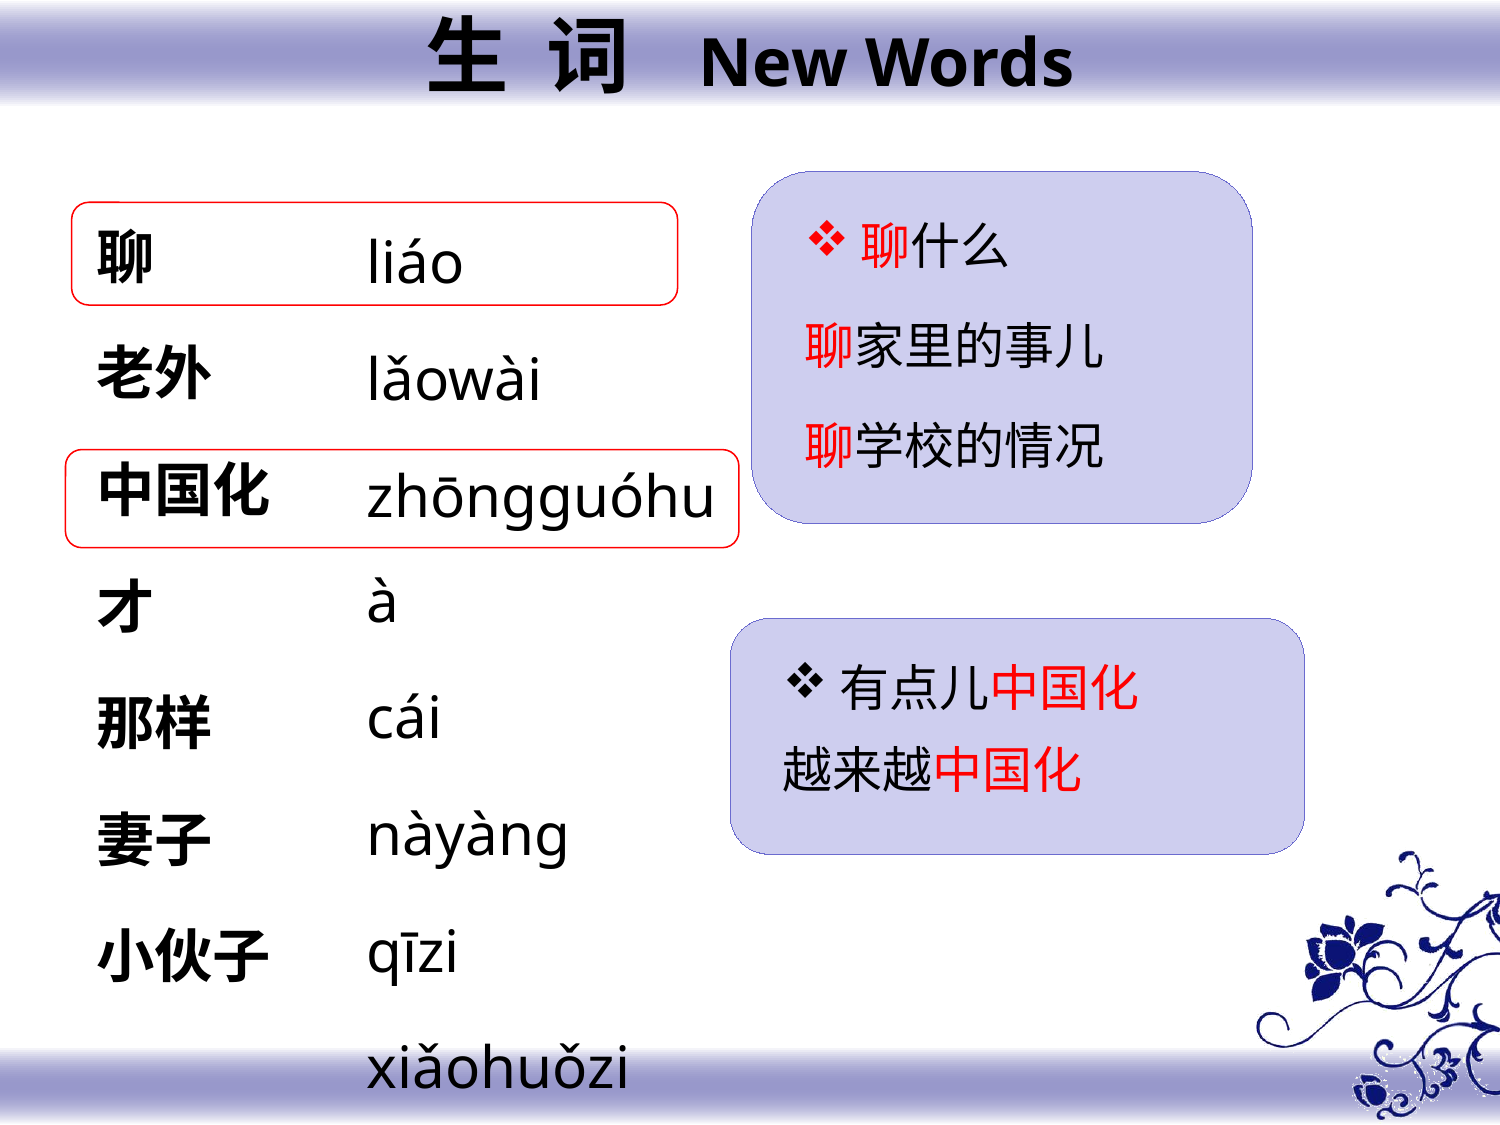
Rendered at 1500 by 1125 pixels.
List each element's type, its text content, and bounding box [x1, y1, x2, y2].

text_box [346, 202, 678, 306]
text_box liáo lǎowài zhōnɡɡuóhuà cái nàyànɡ qīzi xiǎohuǒzi [352, 183, 741, 1037]
text_box [751, 171, 1253, 524]
text_box 聊 老外 中国化 才 那样 妻子 小伙子 [81, 177, 346, 1031]
text_box 有点儿中国化 越来越中国化 [768, 637, 1294, 848]
picture [1245, 840, 1500, 1125]
text_box [346, 449, 739, 548]
text_box [65, 449, 81, 548]
text_box [730, 618, 1305, 855]
text_box 生 词 New Words [0, 3, 1500, 103]
text_box [71, 204, 81, 304]
text_box 聊什么 聊家里的事儿 聊学校的情况 [789, 177, 1368, 406]
